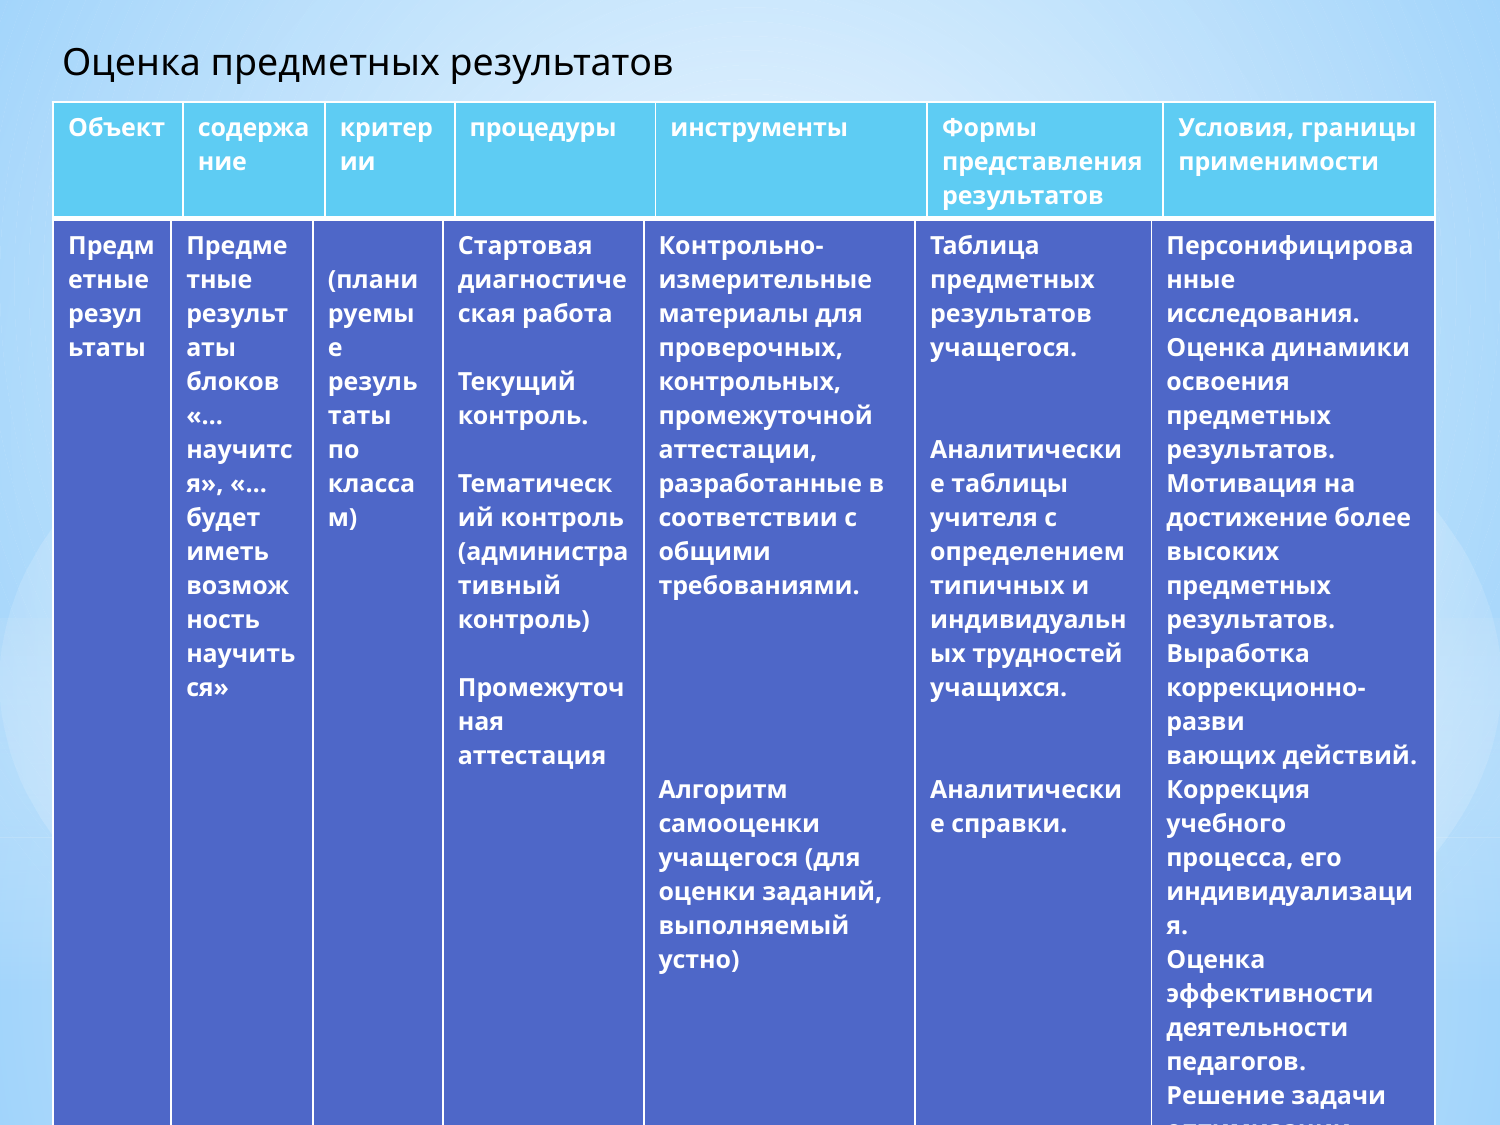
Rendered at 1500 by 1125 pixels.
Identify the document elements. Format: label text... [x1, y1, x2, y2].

table_header Стартовая диагностическая работа Текущий контроль. Тематический контроль (административный контроль) Промежуточная аттестация [444, 221, 643, 1125]
table_header критерии [326, 103, 454, 216]
table_header Предметные результаты [54, 221, 170, 1125]
table_header инструменты [656, 103, 926, 216]
table_header Формы представления результатов [928, 103, 1162, 216]
table_header процедуры [456, 103, 655, 216]
table_header Предметные результаты блоков «…научится», «…будет иметь возможность научиться» [172, 221, 312, 1125]
table_header Контрольно-измерительные материалы для проверочных, контрольных, промежуточной аттестации, разработанные в соответствии с общими требованиями. Алгоритм самооценки учащегося (для оценки заданий, выполняемый устно) [645, 221, 914, 1125]
table_header содержание [184, 103, 324, 216]
table_header Персонифицированные исследования. Оценка динамики освоения предметных результатов. Мотивация на достижение более высоких предметных результатов. Выработка коррекционно-разви вающих действий. Коррекция учебного процесса, его индивидуализация. Оценка эффективности деятельности педагогов. Решение задачи оптимизации профессионального развития педагогов. [1152, 221, 1434, 1125]
table_header (планируемые результаты по классам) [314, 221, 442, 1125]
table_header Условия, границы применимости [1164, 103, 1434, 216]
table_header Объект [54, 103, 182, 216]
text_box Оценка предметных результатов [47, 30, 689, 91]
table_header Таблица предметных результатов учащегося. Аналитические таблицы учителя с определением типичных и индивидуальных трудностей учащихся. Аналитические справки. [916, 221, 1151, 1125]
